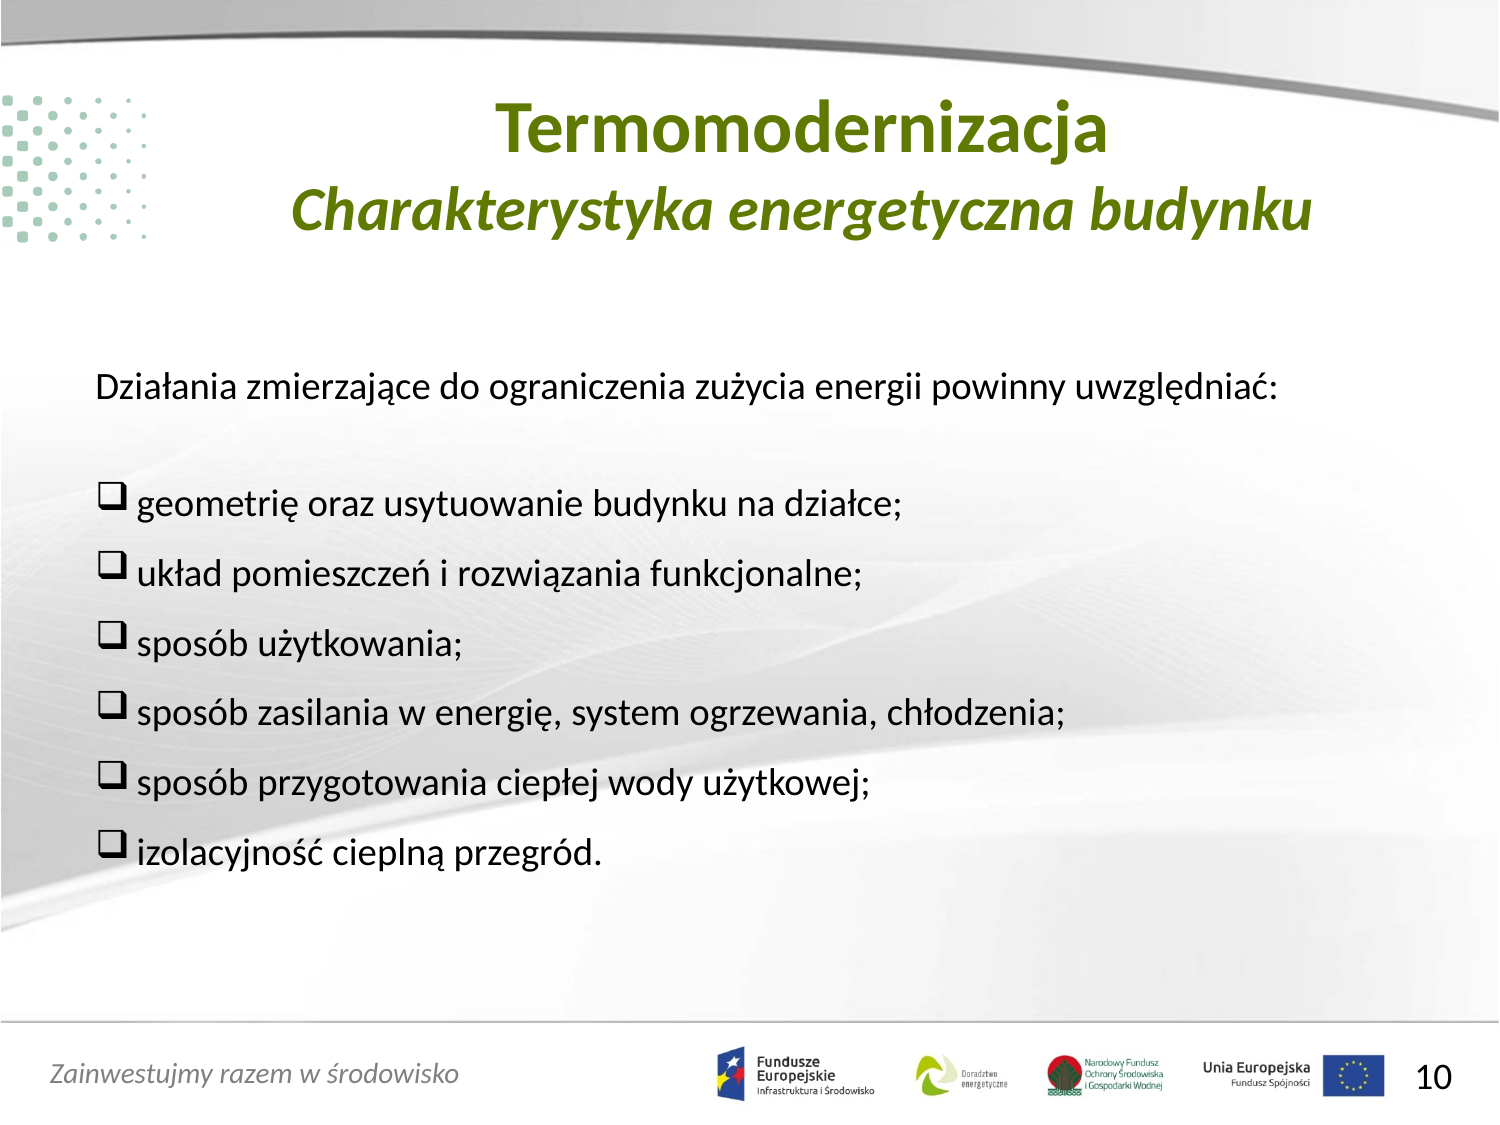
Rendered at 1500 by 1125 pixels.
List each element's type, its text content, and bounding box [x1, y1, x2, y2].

list Działania zmierzające do ograniczenia zużycia energii powinny uwzględniać: geometrię oraz usytuowanie budynku na działce; układ pomieszczeń i rozwiązania funkcjonalne; sposób użytkowania; sposób zasilania w energię, system ogrzewania, chłodzenia; sposób przygotowania ciepłej wody użytkowej; izolacyjność cieplną przegród. [80, 353, 1453, 882]
slide_number 10 [1399, 1044, 1496, 1116]
picture [703, 1032, 1398, 1115]
text_box Termomodernizacja Charakterystyka energetyczna budynku [159, 70, 1447, 279]
picture [0, 0, 1499, 1023]
